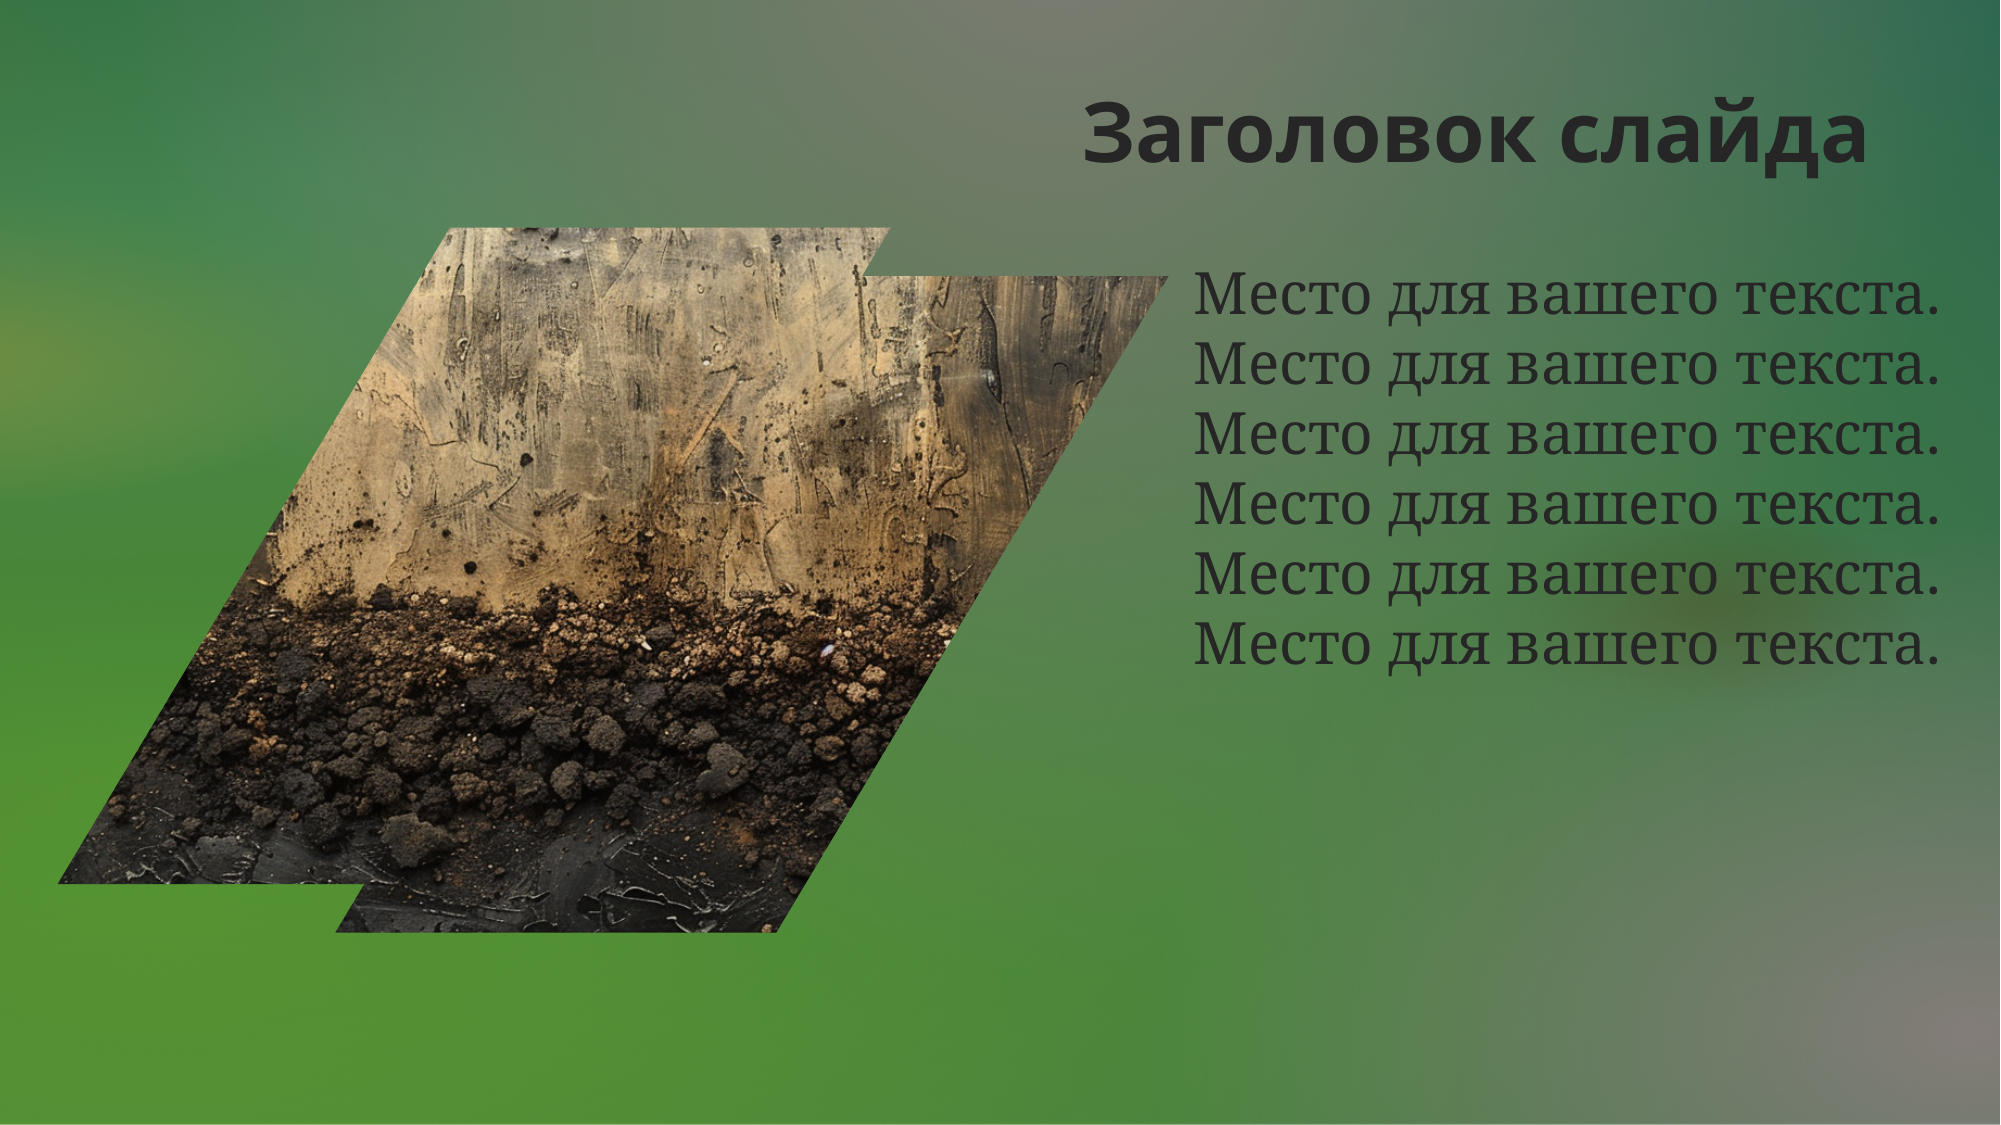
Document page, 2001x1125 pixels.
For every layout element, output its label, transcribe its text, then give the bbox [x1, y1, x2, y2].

text_box Место для вашего текста. Место для вашего текста. Место для вашего текста. Место для вашего текста. Место для вашего текста. Место для вашего текста. [1169, 248, 1957, 754]
text_box Заголовок слайда [1066, 83, 1971, 301]
picture [57, 227, 1169, 933]
